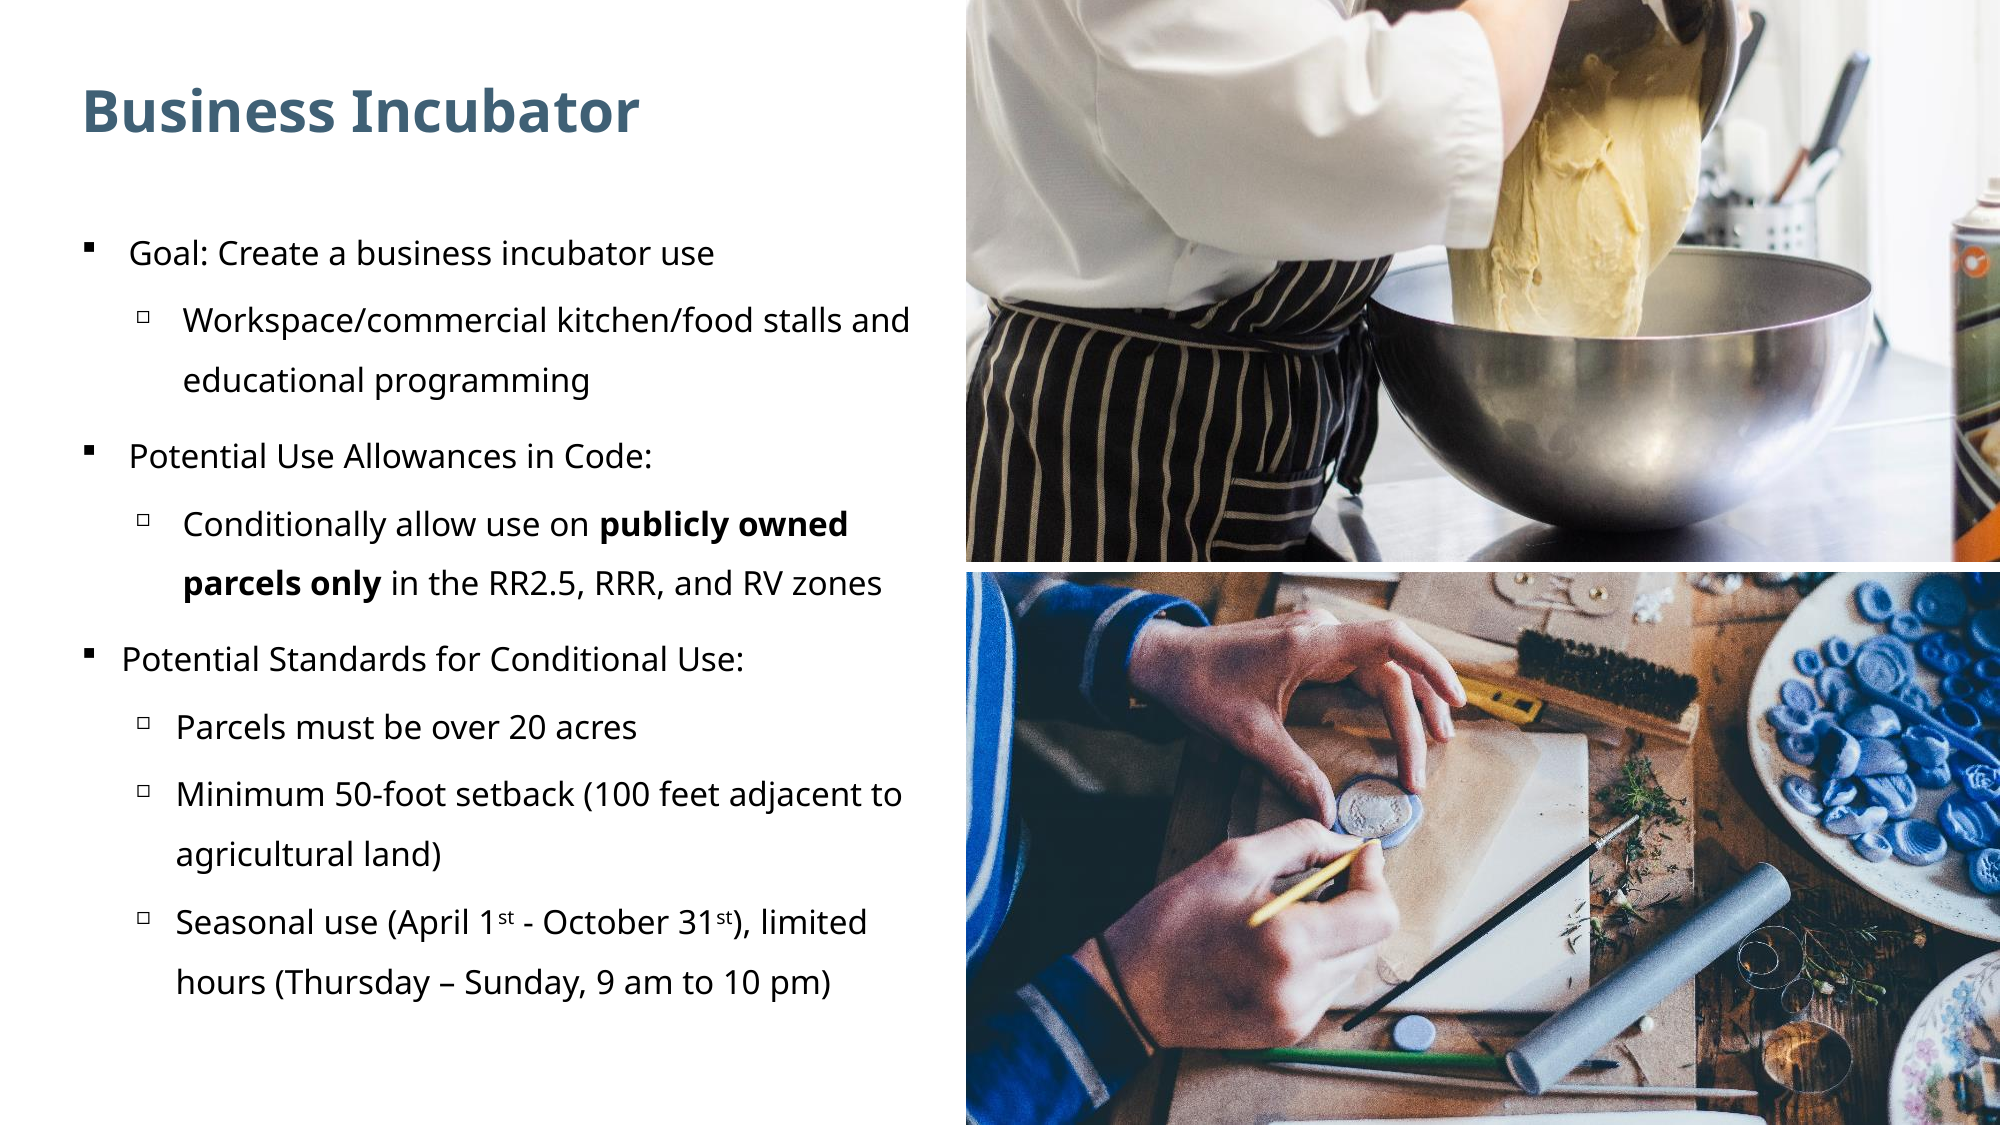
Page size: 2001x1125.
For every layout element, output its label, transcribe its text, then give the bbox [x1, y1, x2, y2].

picture [966, 0, 2000, 1125]
title Business Incubator [66, 59, 928, 167]
list Goal: Create a business incubator use Workspace/commercial kitchen/food stalls and educational programming Potential Use Allowances in Code: Conditionally allow use on publicly owned parcels only in the RR2.5, RRR, and RV zones Potential Standards for Conditional Use: Parcels must be over 20 acres Minimum 50-foot setback (100 feet adjacent to agricultural land) Seasonal use (April 1st - October 31st), limited hours (Thursday – Sunday, 9 am to 10 pm) [66, 204, 928, 1066]
